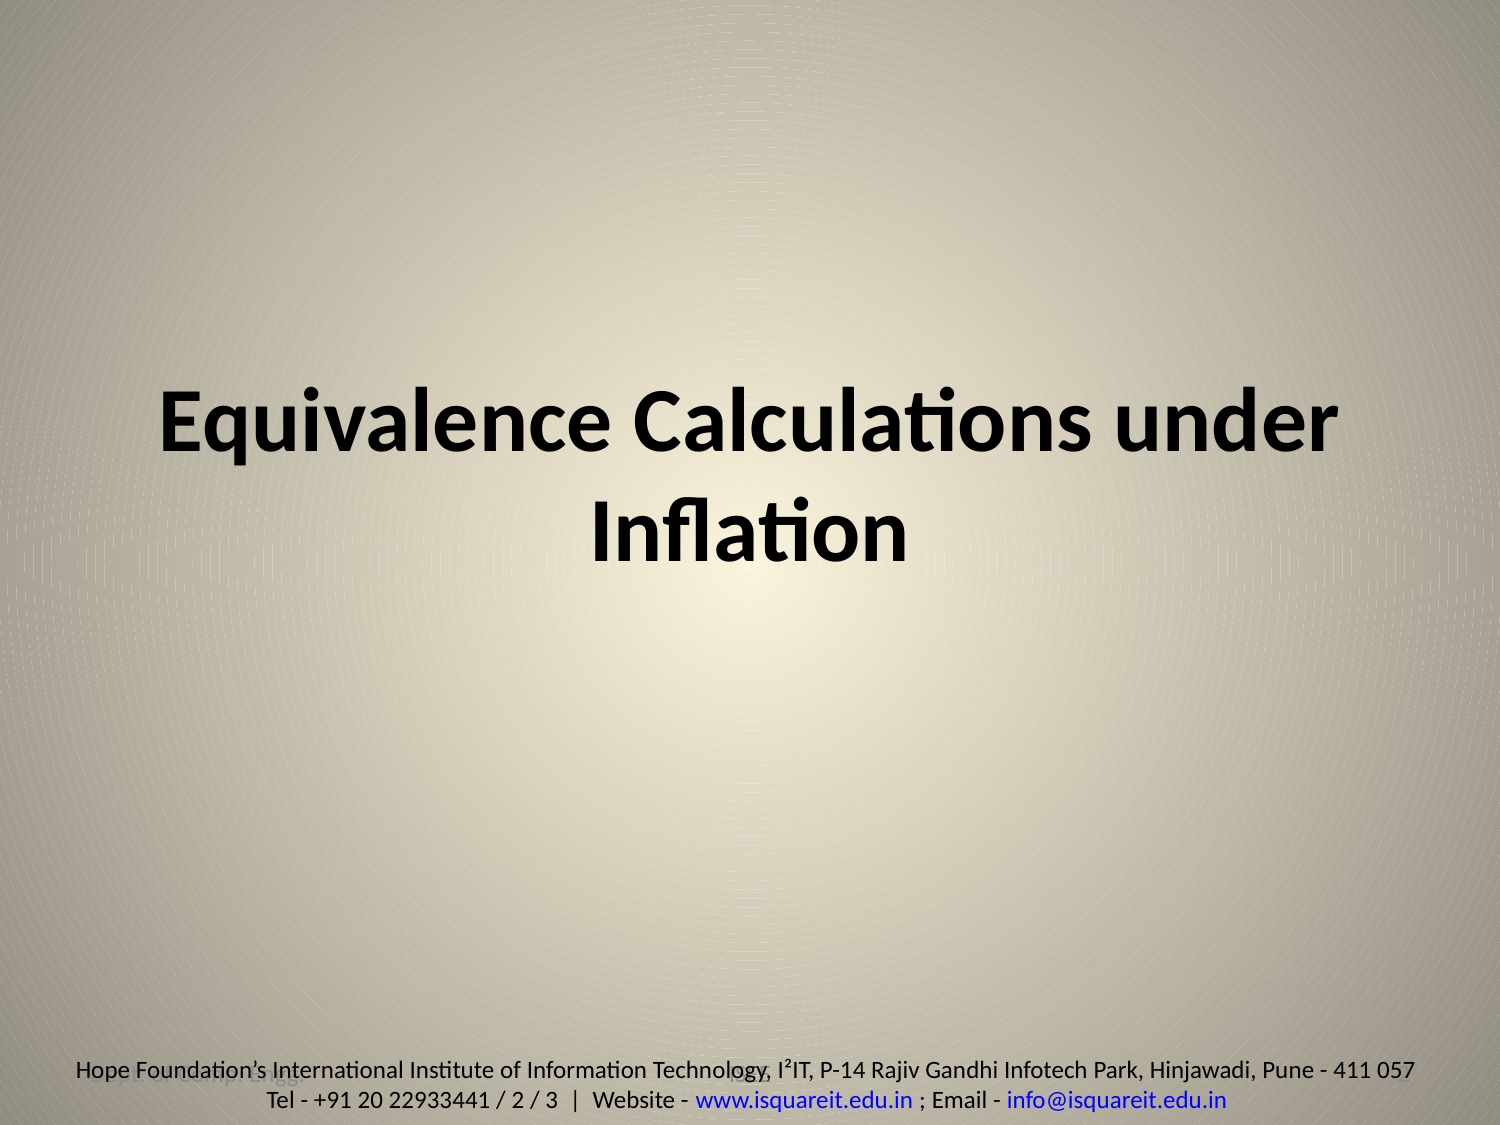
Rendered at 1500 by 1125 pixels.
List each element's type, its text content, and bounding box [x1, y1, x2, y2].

text_box Hope Foundation’s International Institute of Information Technology, I²IT, P-14 Rajiv Gandhi Infotech Park, Hinjawadi, Pune - 411 057 Tel - +91 20 22933441 / 2 / 3 | Website - www.isquareit.edu.in ; Email - info@isquareit.edu.in [0, 1042, 1500, 1125]
title Equivalence Calculations under Inflation [112, 349, 1388, 591]
